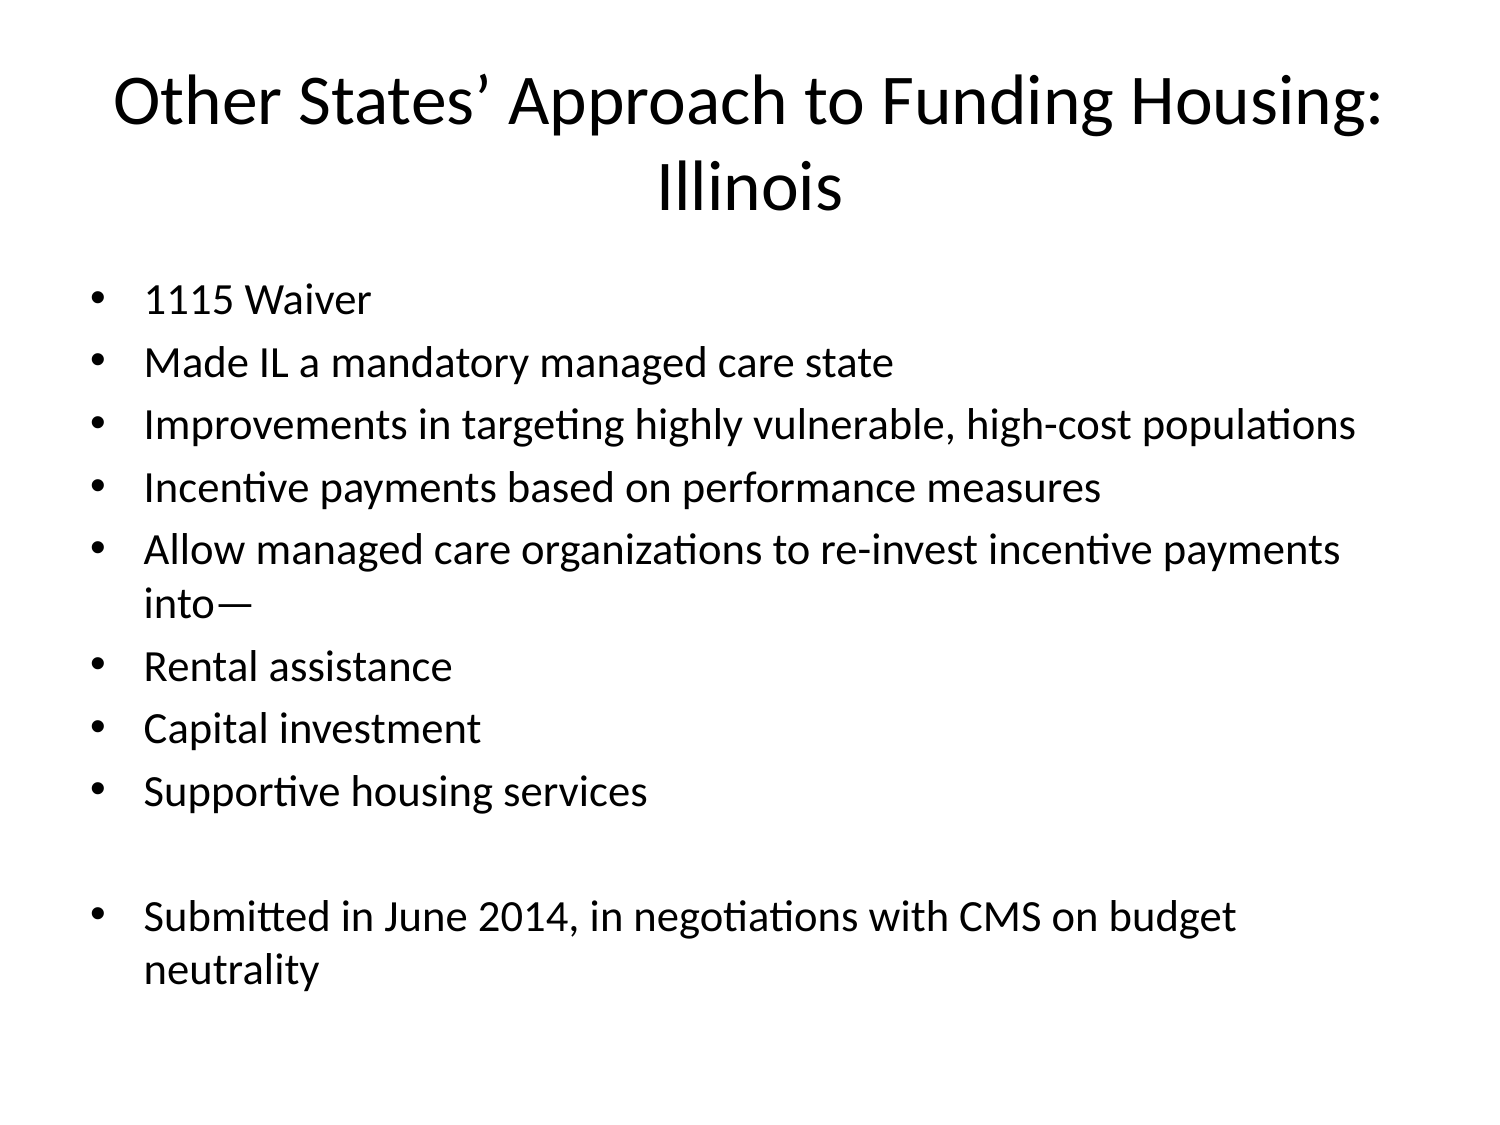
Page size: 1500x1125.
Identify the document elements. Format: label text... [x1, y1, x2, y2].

title Other States’ Approach to Funding Housing: Illinois [75, 45, 1425, 233]
list 1115 Waiver Made IL a mandatory managed care state Improvements in targeting highly vulnerable, high-cost populations Incentive payments based on performance measures Allow managed care organizations to re-invest incentive payments into— Rental assistance Capital investment Supportive housing services Submitted in June 2014, in negotiations with CMS on budget neutrality [75, 262, 1425, 1005]
